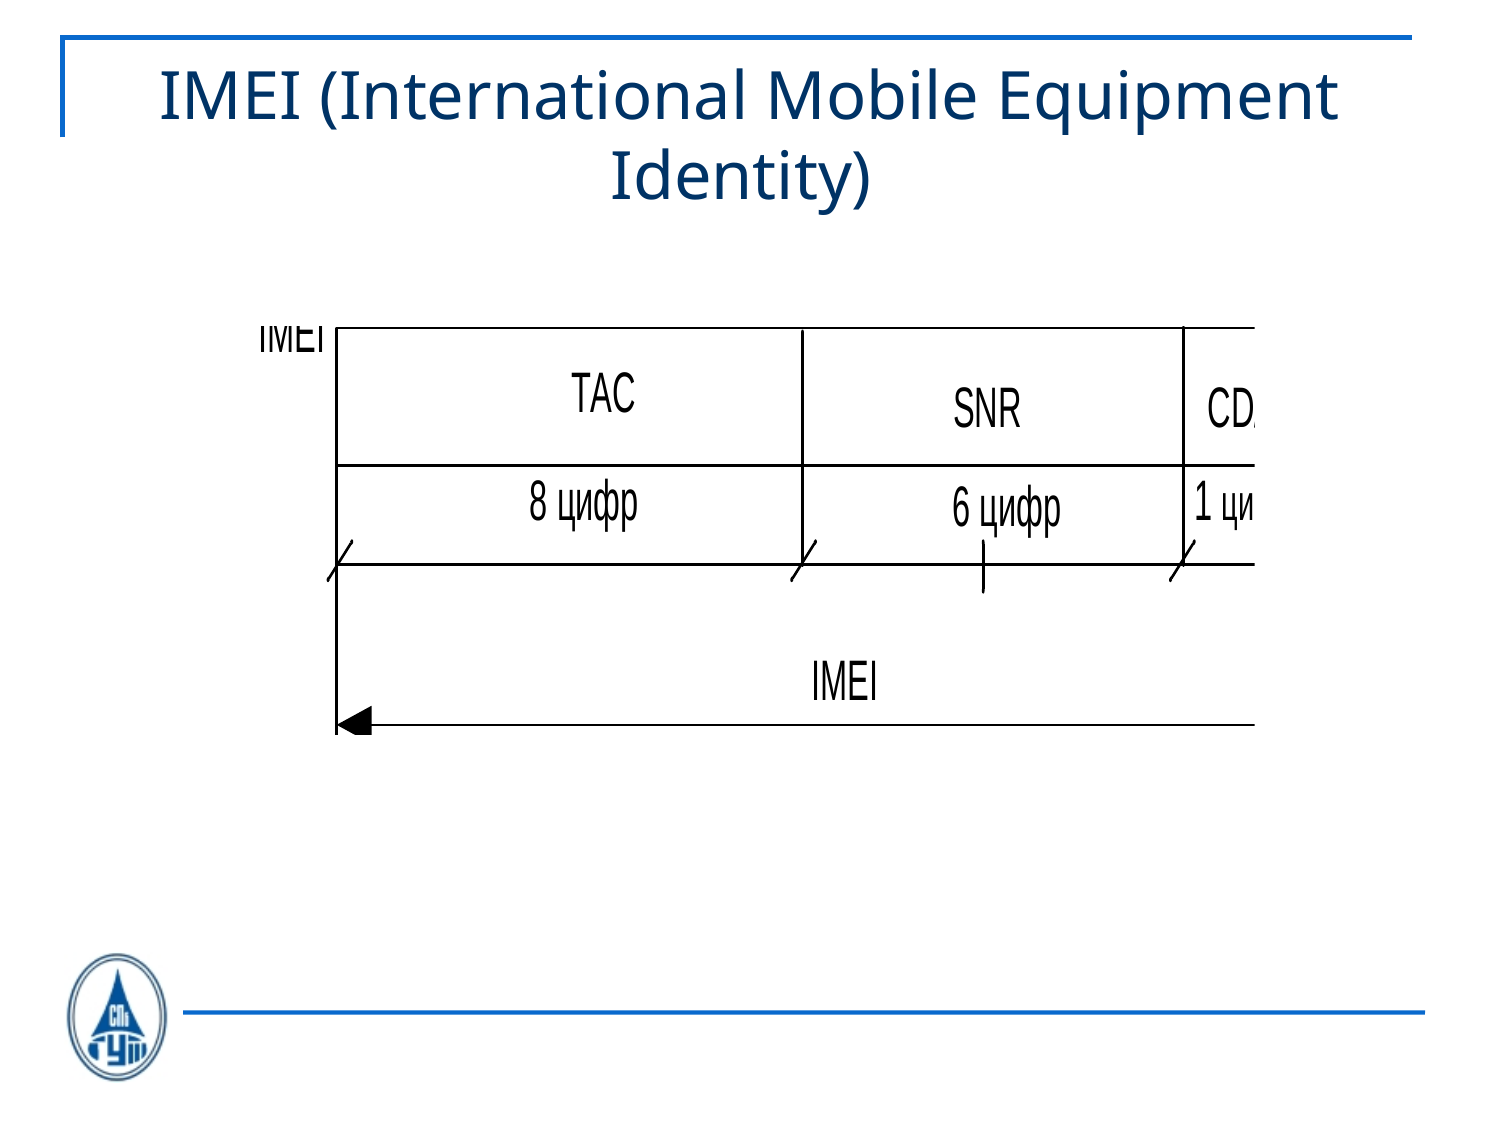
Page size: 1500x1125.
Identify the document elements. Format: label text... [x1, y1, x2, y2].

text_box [27, 326, 1473, 736]
picture [64, 952, 169, 1083]
title IMEI (International Mobile Equipment Identity) [74, 45, 1426, 233]
